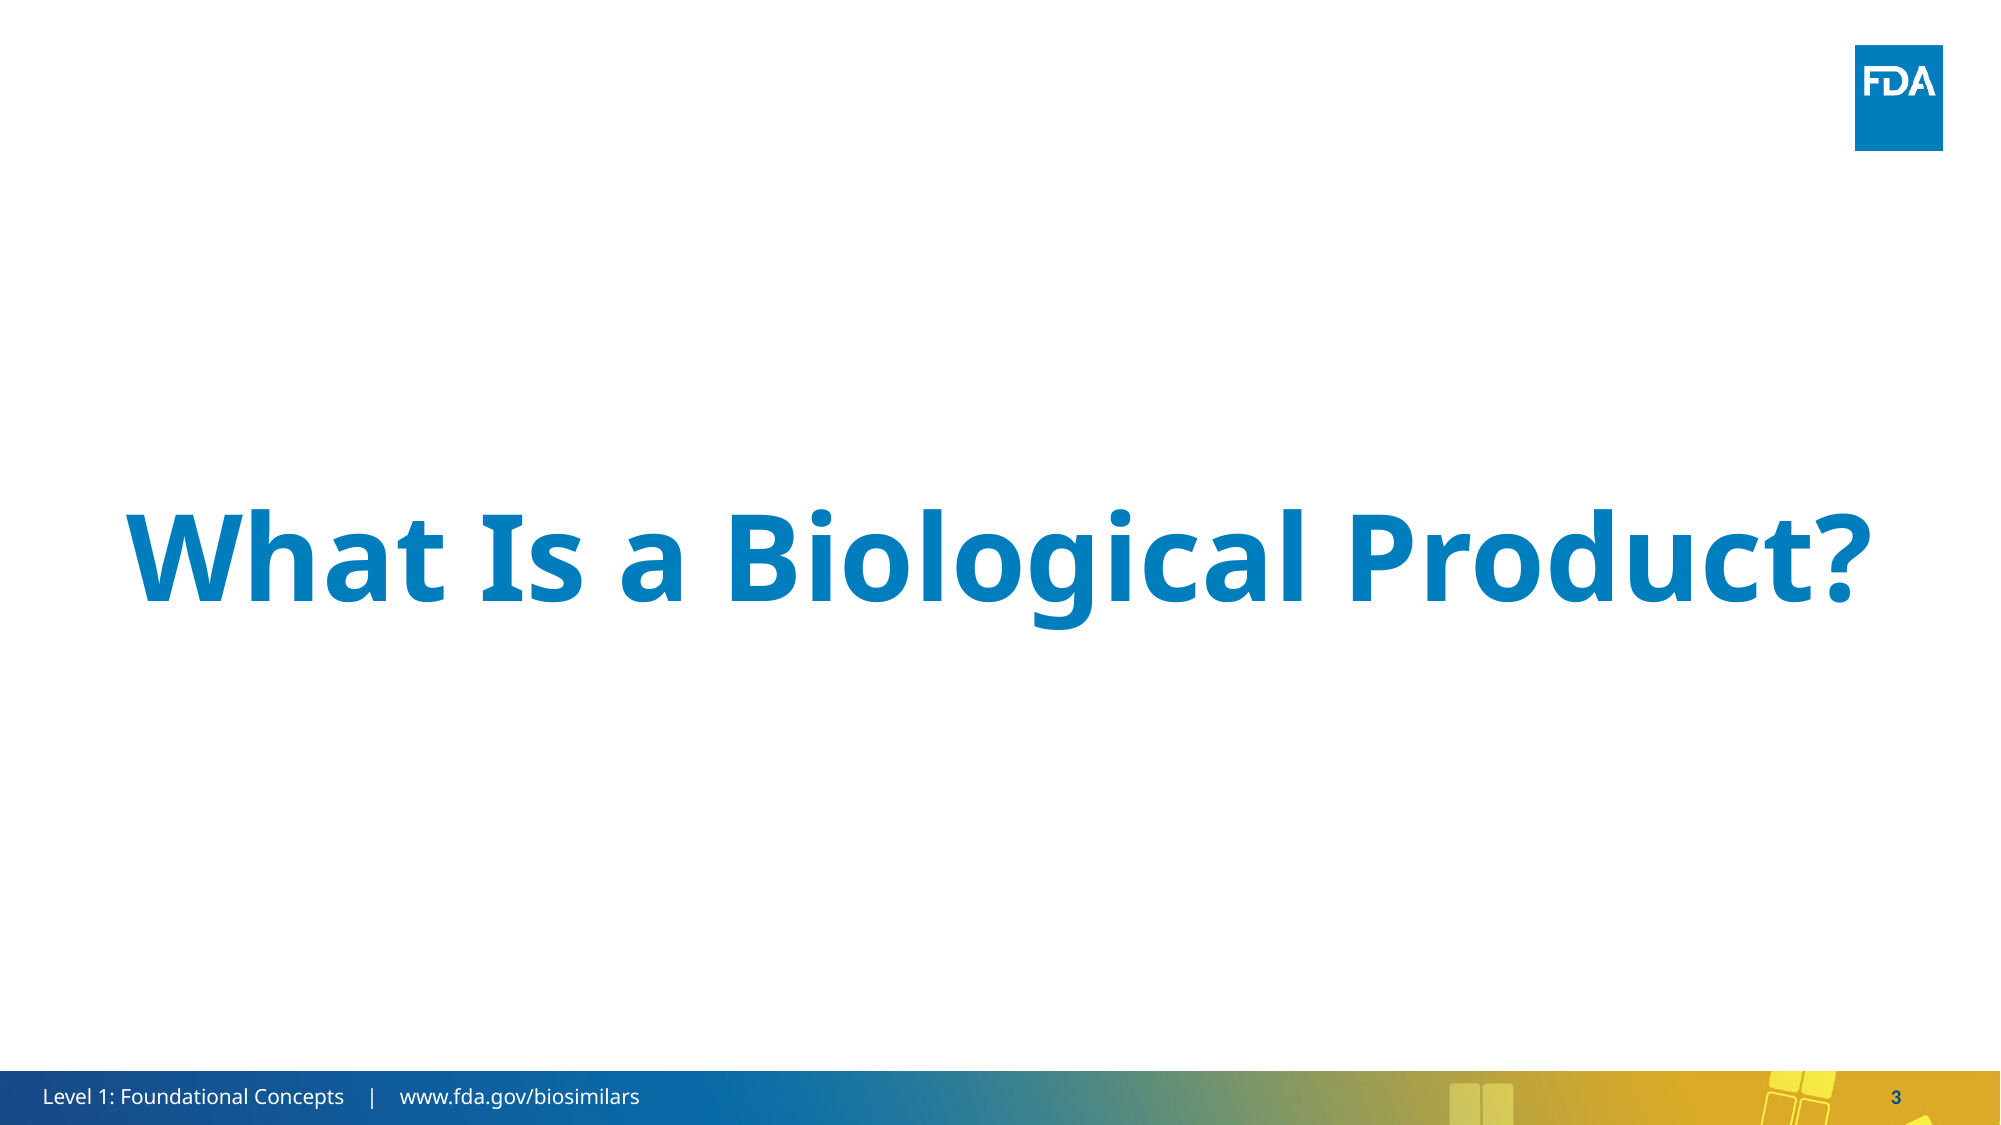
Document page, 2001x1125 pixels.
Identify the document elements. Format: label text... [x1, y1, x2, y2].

picture [0, 1071, 2000, 1125]
picture [1865, 67, 1908, 95]
title What Is a Biological Product? [0, 336, 2000, 789]
picture [1909, 67, 1934, 95]
